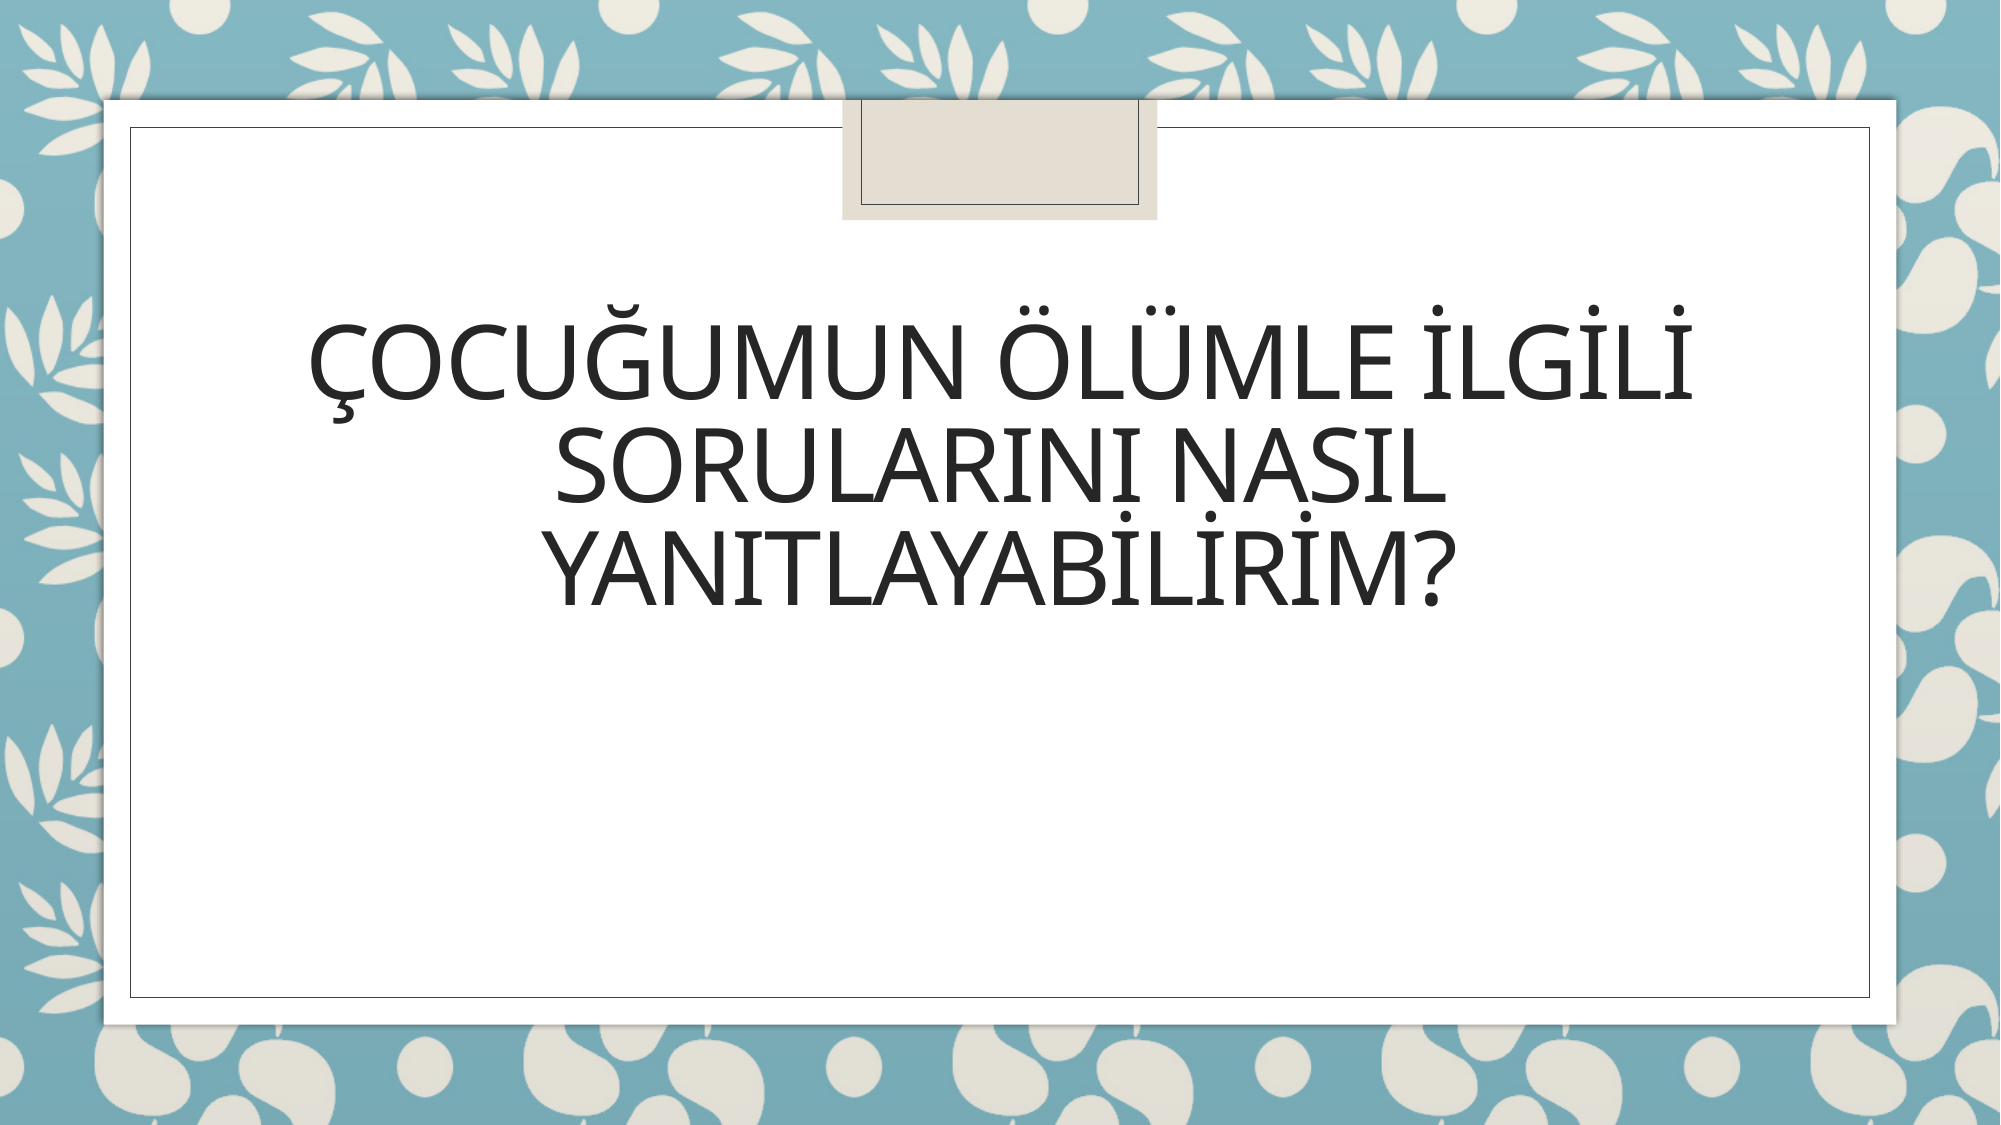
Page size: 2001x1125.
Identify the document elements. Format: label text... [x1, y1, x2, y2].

text_box [0, 0, 2000, 1125]
text_box [103, 100, 1897, 1025]
text_box [841, 99, 1158, 221]
text_box [130, 127, 1870, 998]
title ÇocuĞUMUN ÖLÜMLE İLGİLİ SORULARINI NASIL YANITLAYABİLİRİM? [206, 309, 1794, 758]
